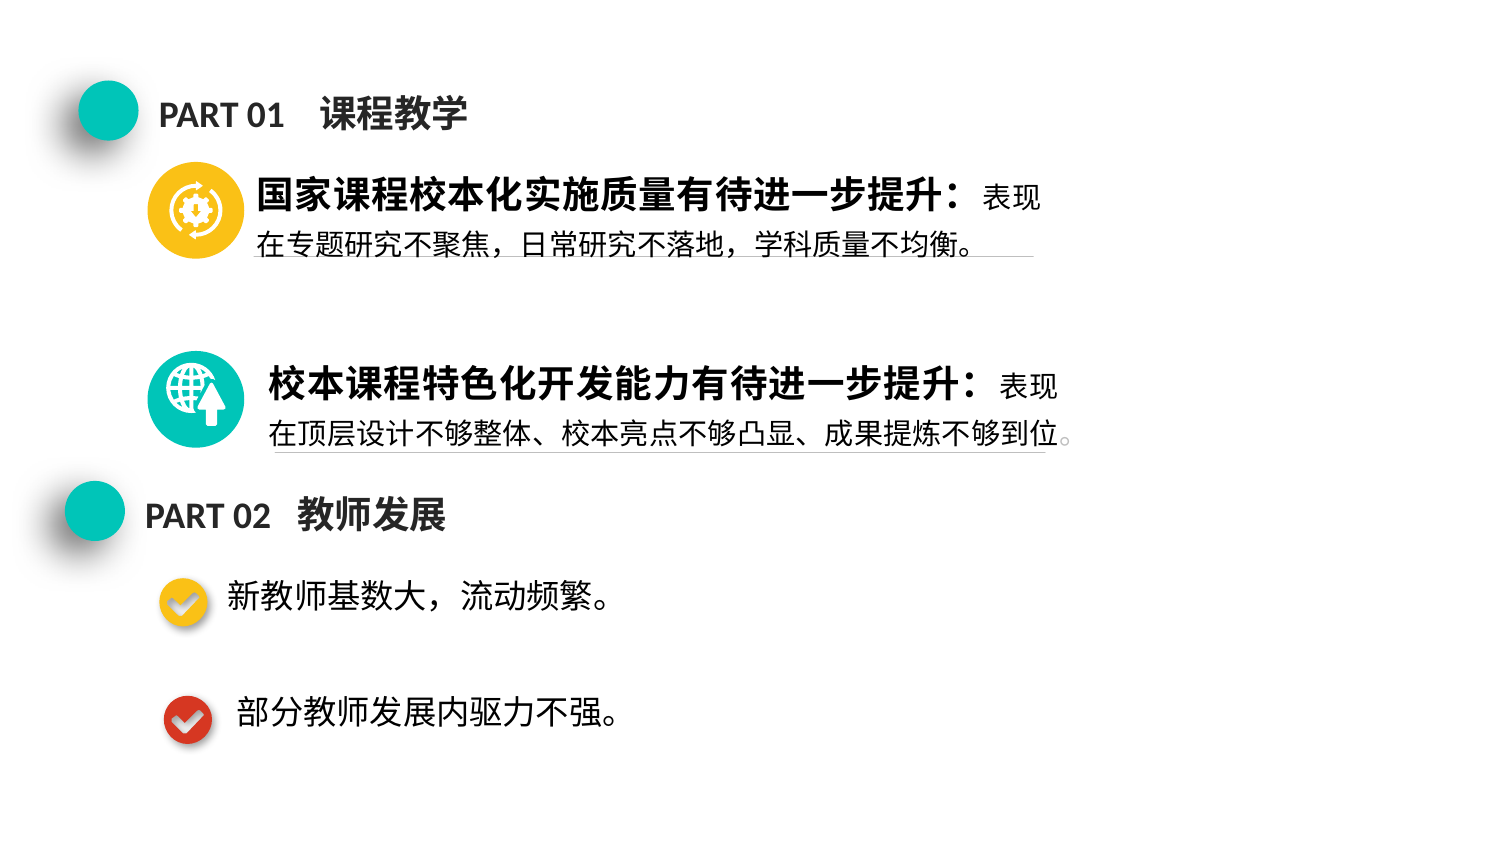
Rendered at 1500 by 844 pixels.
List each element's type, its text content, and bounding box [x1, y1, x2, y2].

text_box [159, 575, 545, 672]
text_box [78, 80, 600, 144]
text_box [64, 480, 591, 545]
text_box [147, 161, 1046, 560]
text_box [163, 691, 555, 745]
text_box 校本课程特色化开发能力有待进一步提升：表现在顶层设计不够整体、校本亮点不够凸显、成果提炼不够到位。 [1050, 339, 1075, 458]
text_box 国家课程校本化实施质量有待进一步提升：表现在专题研究不聚焦，日常研究不落地，学科质量不均衡。 [242, 150, 1057, 269]
